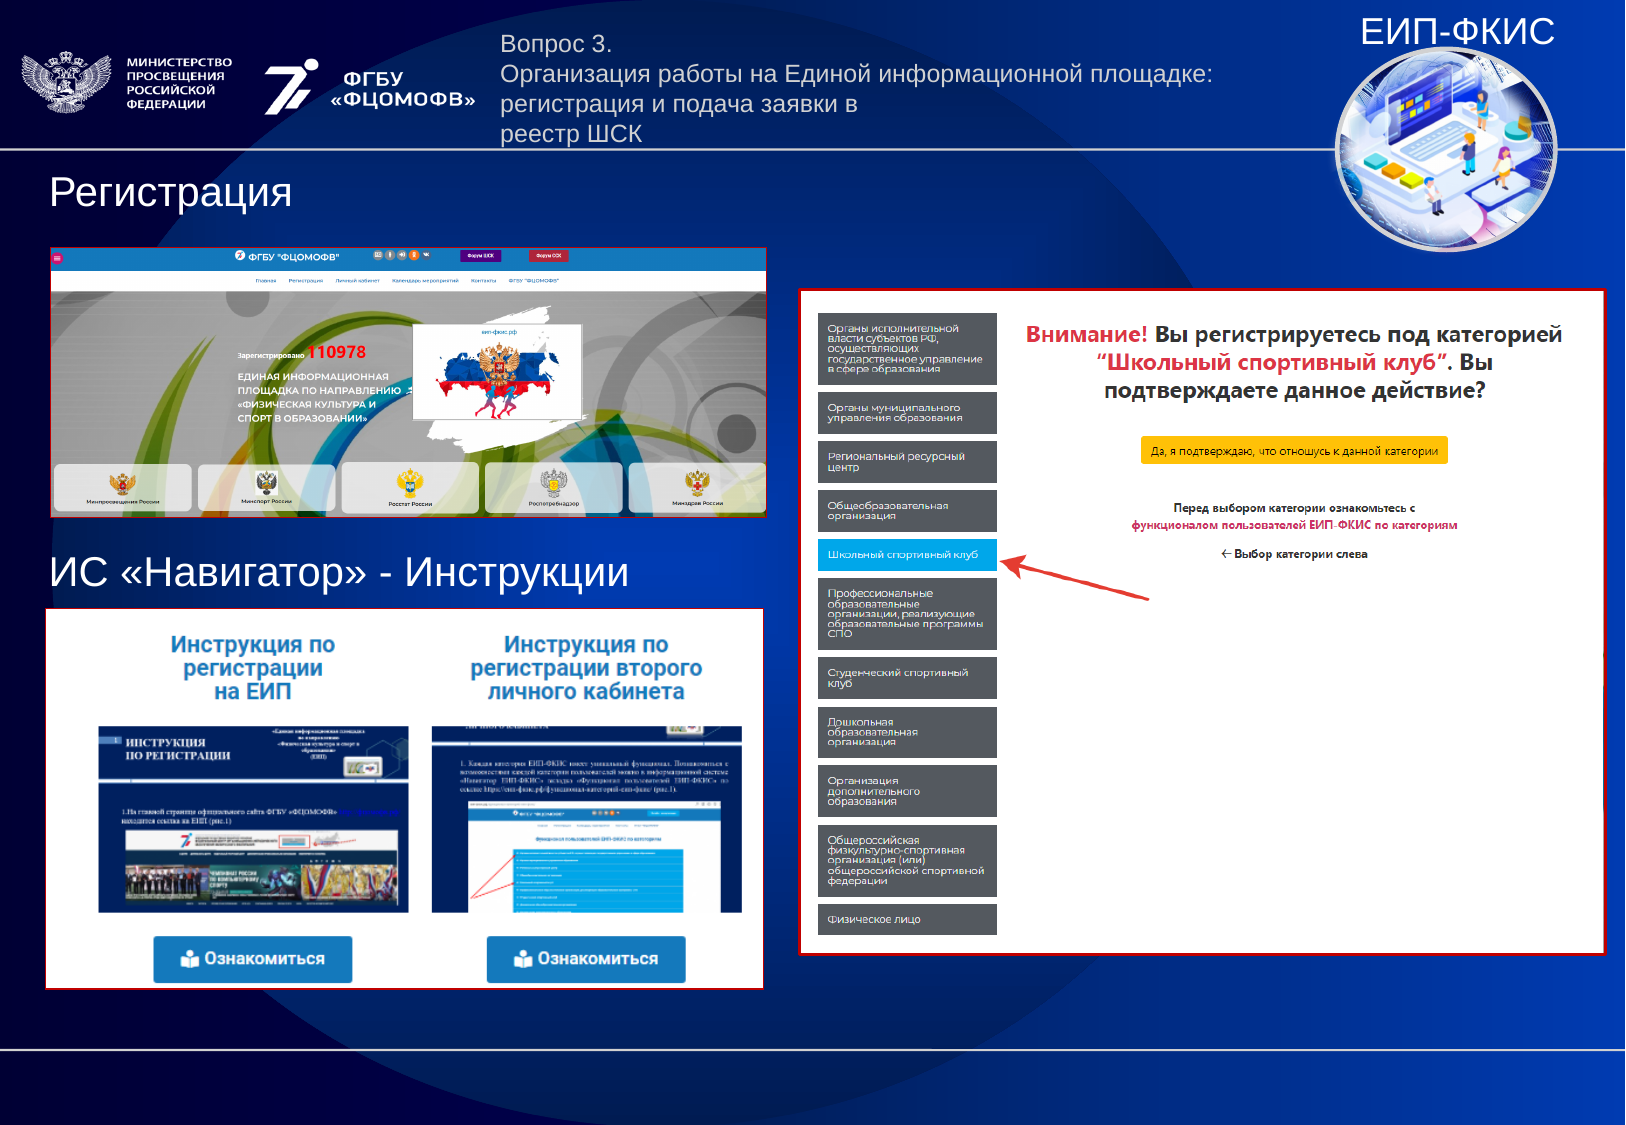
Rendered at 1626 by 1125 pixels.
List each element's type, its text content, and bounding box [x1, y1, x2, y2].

picture [45, 609, 763, 989]
picture [20, 48, 249, 127]
picture [255, 29, 525, 122]
text_box ЕИП-ФКИС [1316, 0, 1573, 78]
picture [50, 247, 767, 519]
picture [800, 290, 1605, 953]
title Регистрация [0, 121, 310, 259]
picture [1322, 50, 1565, 263]
text_box ИС «Навигатор» - Инструкции [0, 501, 648, 639]
text_box Вопрос 3. Организация работы на Единой информационной площадке: регистрация и подача заявки в реестр ШСК [485, 19, 1299, 155]
